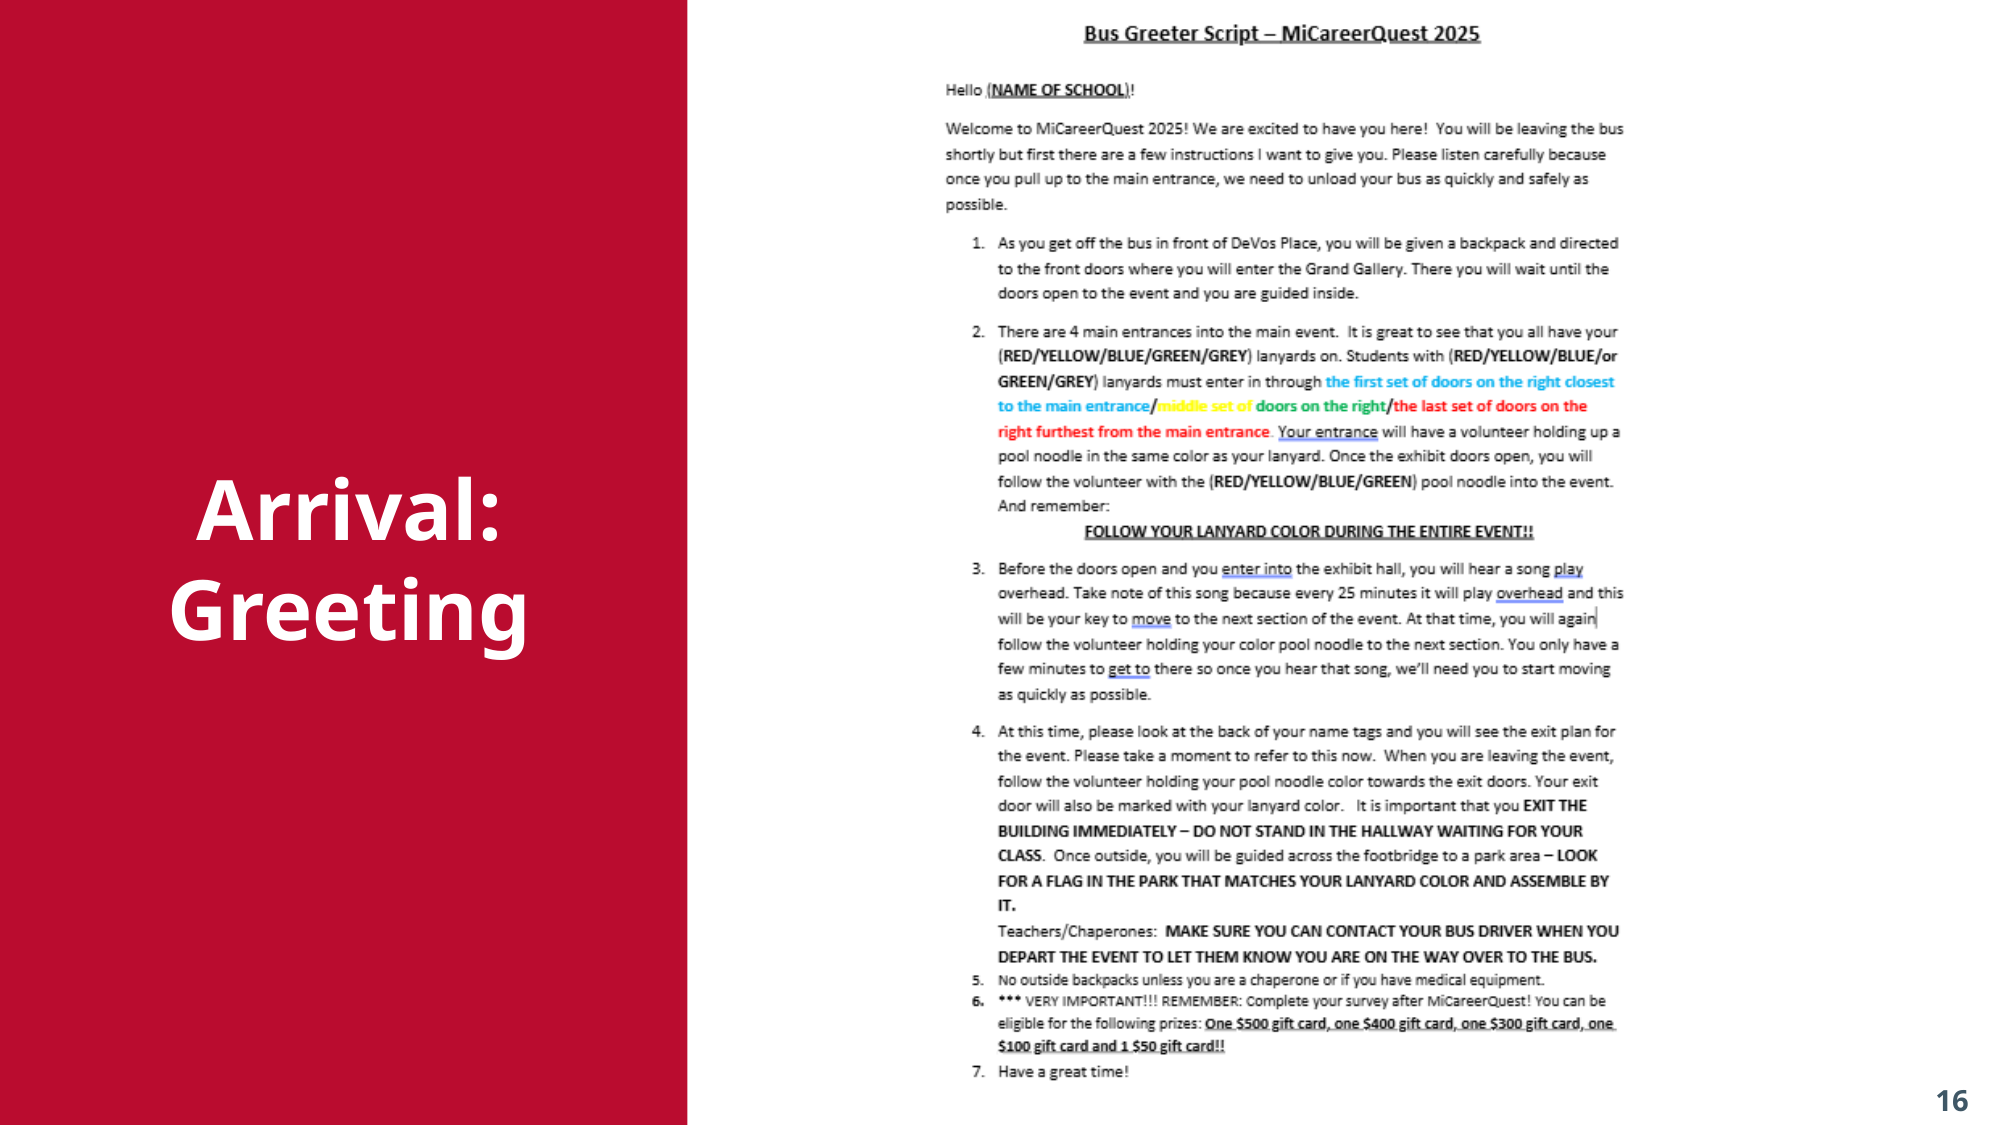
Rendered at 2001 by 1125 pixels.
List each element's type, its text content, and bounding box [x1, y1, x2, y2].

text_box Arrival: Greeting [43, 449, 656, 675]
picture [921, 0, 1668, 1096]
